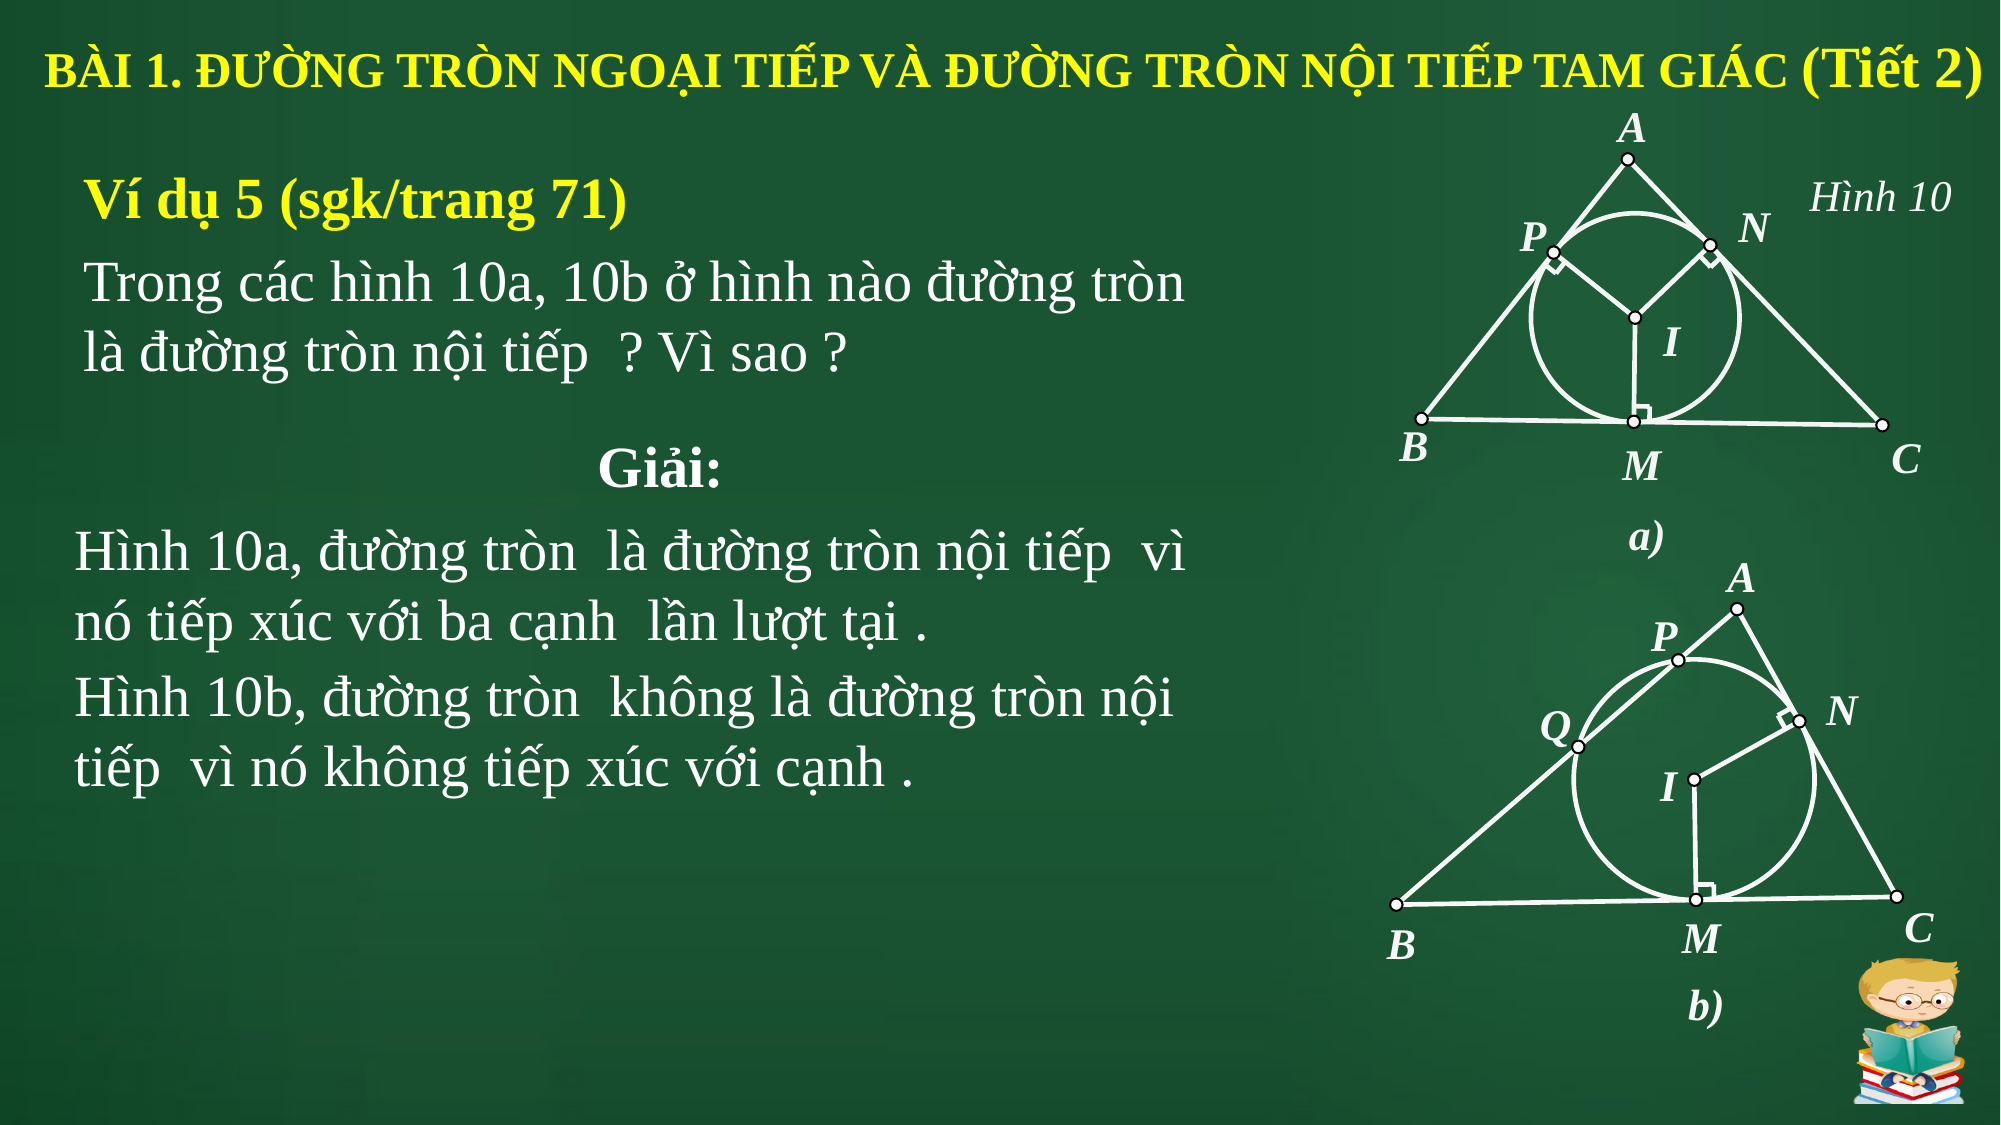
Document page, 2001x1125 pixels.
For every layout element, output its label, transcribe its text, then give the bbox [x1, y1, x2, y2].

picture [0, 0, 2001, 1125]
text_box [1368, 79, 1941, 529]
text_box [1355, 529, 1954, 1046]
text_box BÀI 1. ĐƯỜNG TRÒN NGOẠI TIẾP VÀ ĐƯỜNG TRÒN NỘI TIẾP TAM GIÁC (Tiết 2) [14, 0, 2000, 93]
